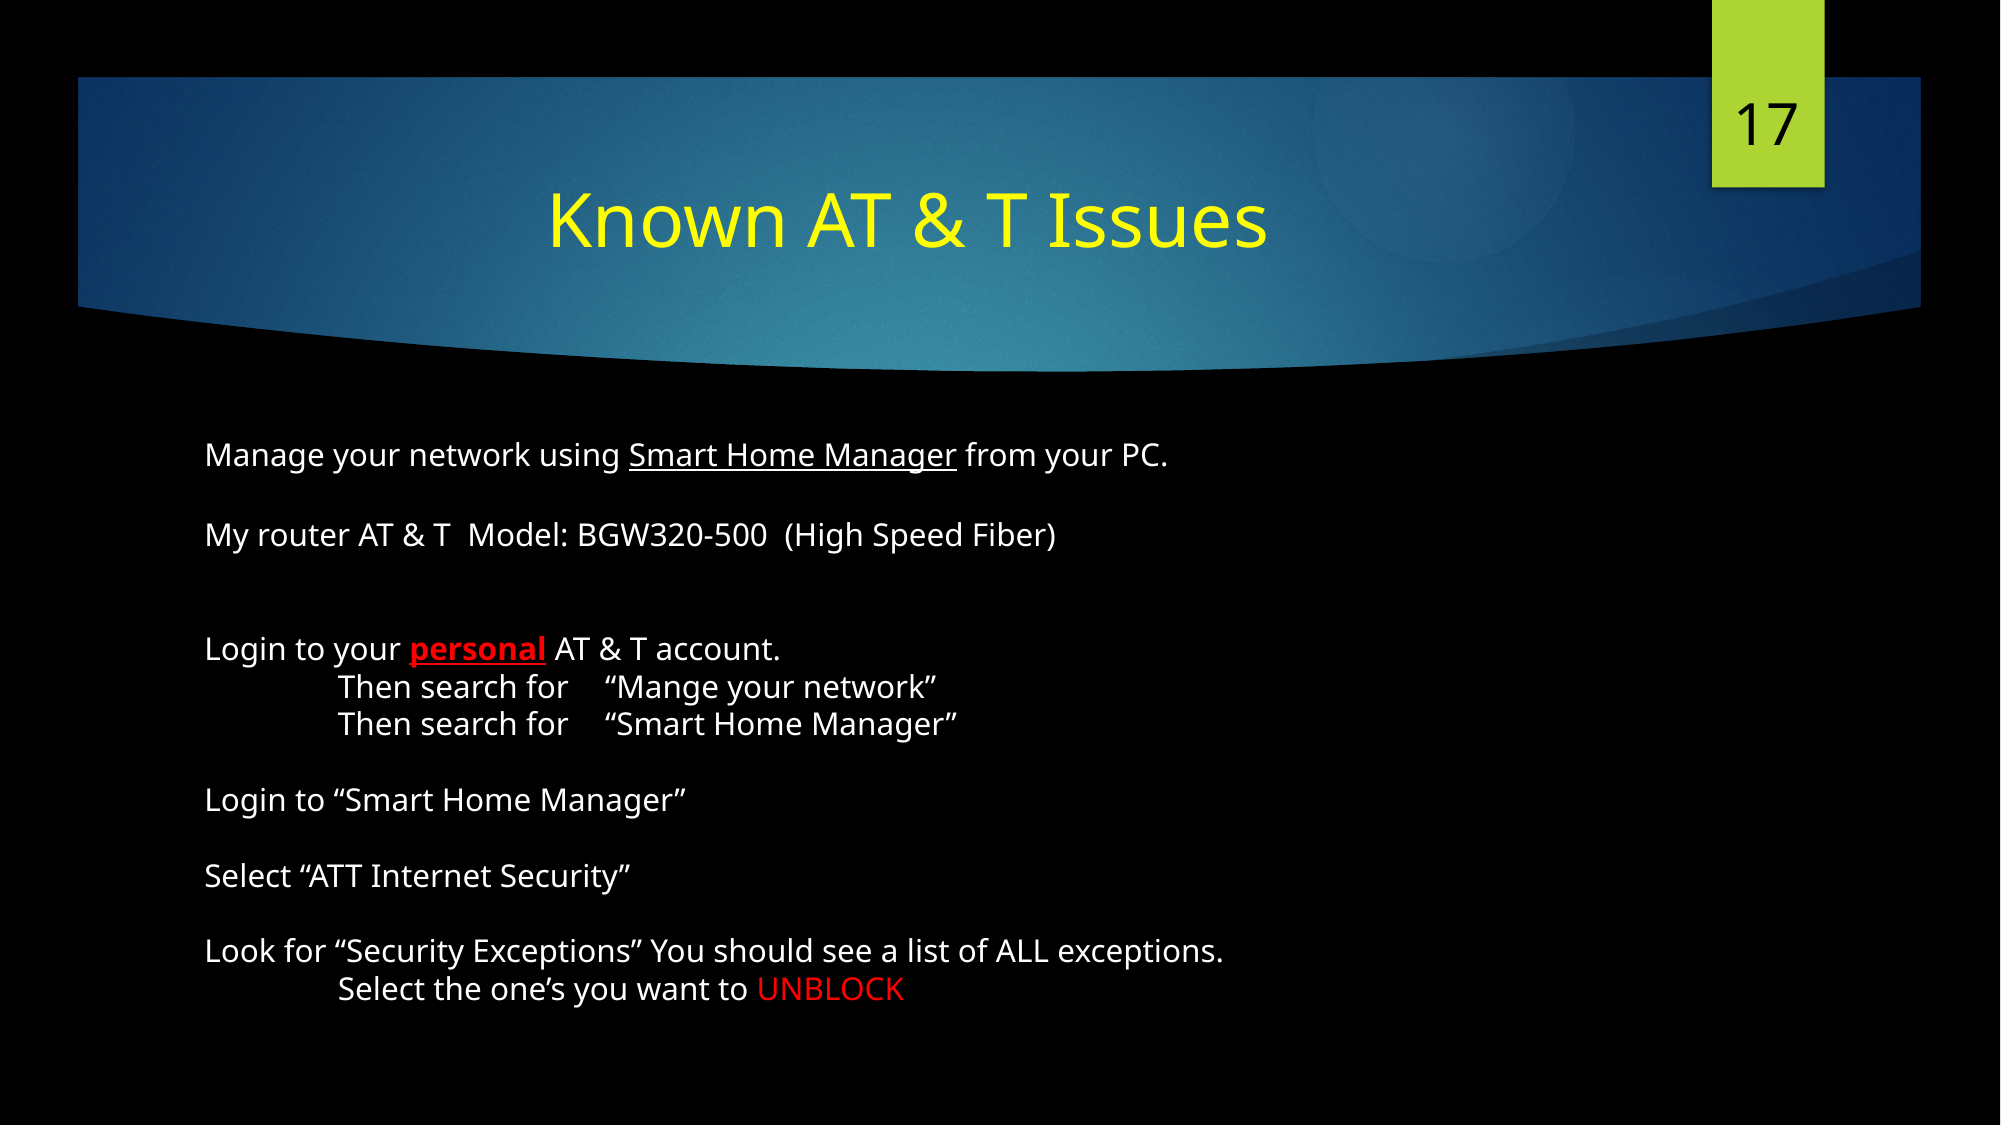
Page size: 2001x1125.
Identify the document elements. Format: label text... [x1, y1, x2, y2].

title Known AT & T Issues [189, 159, 1627, 276]
slide_number 17 [1698, 48, 1836, 175]
list Manage your network using Smart Home Manager from your PC. My router AT & T Model: BGW320-500 (High Speed Fiber) Login to your personal AT & T account. Then search for “Mange your network” Then search for “Smart Home Manager” Login to “Smart Home Manager” Select “ATT Internet Security” Look for “Security Exceptions” You should see a list of ALL exceptions. Select the one’s you want to UNBLOCK [189, 427, 1802, 1053]
